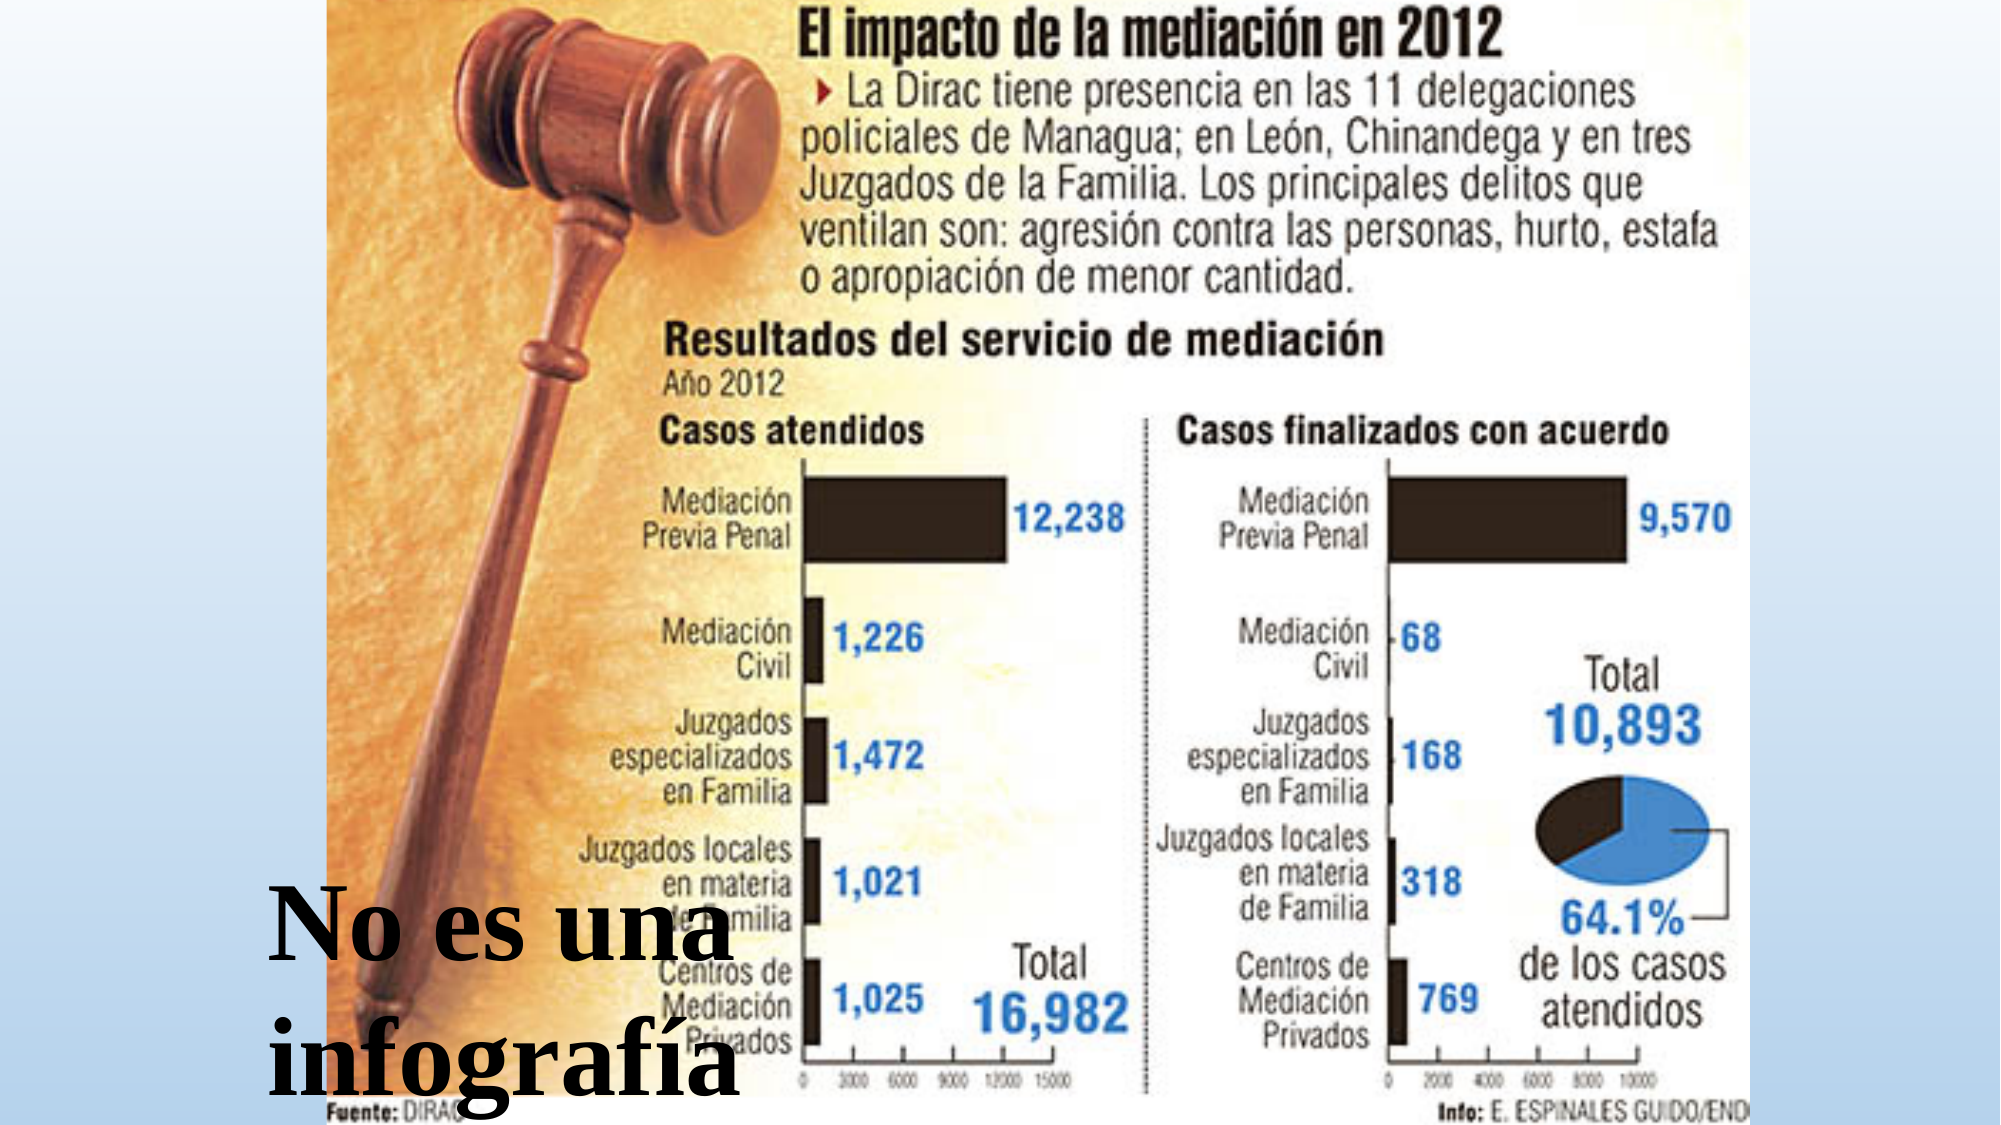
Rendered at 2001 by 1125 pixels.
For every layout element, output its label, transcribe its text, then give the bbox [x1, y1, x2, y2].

picture [326, 0, 1750, 1125]
text_box No es una infografía [252, 840, 326, 1125]
